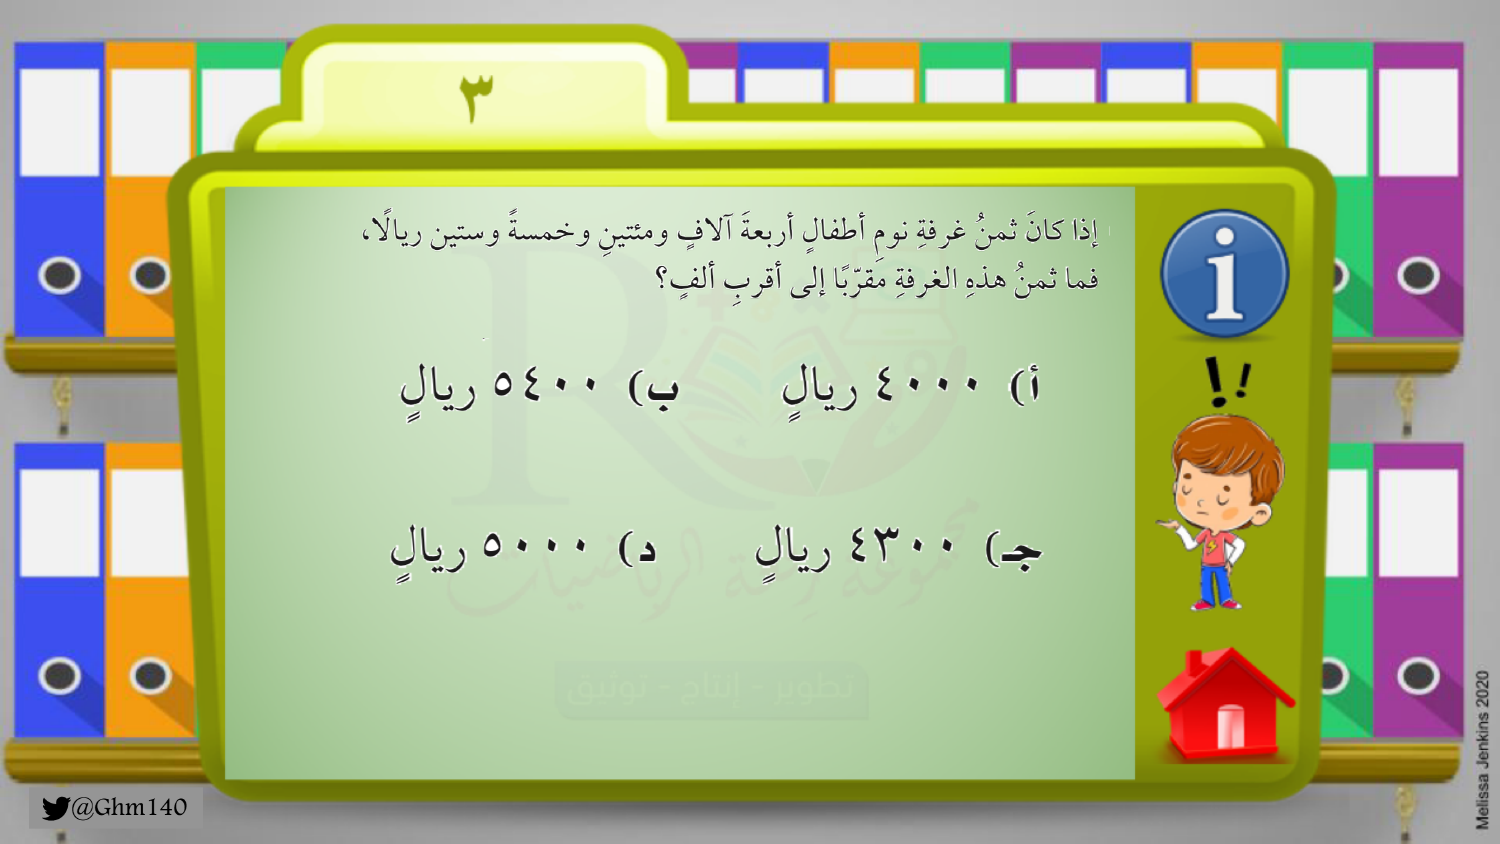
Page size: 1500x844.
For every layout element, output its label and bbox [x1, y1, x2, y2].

list [1168, 224, 1279, 327]
picture [0, 0, 1500, 844]
text_box [28, 787, 204, 829]
text_box [1169, 659, 1278, 760]
